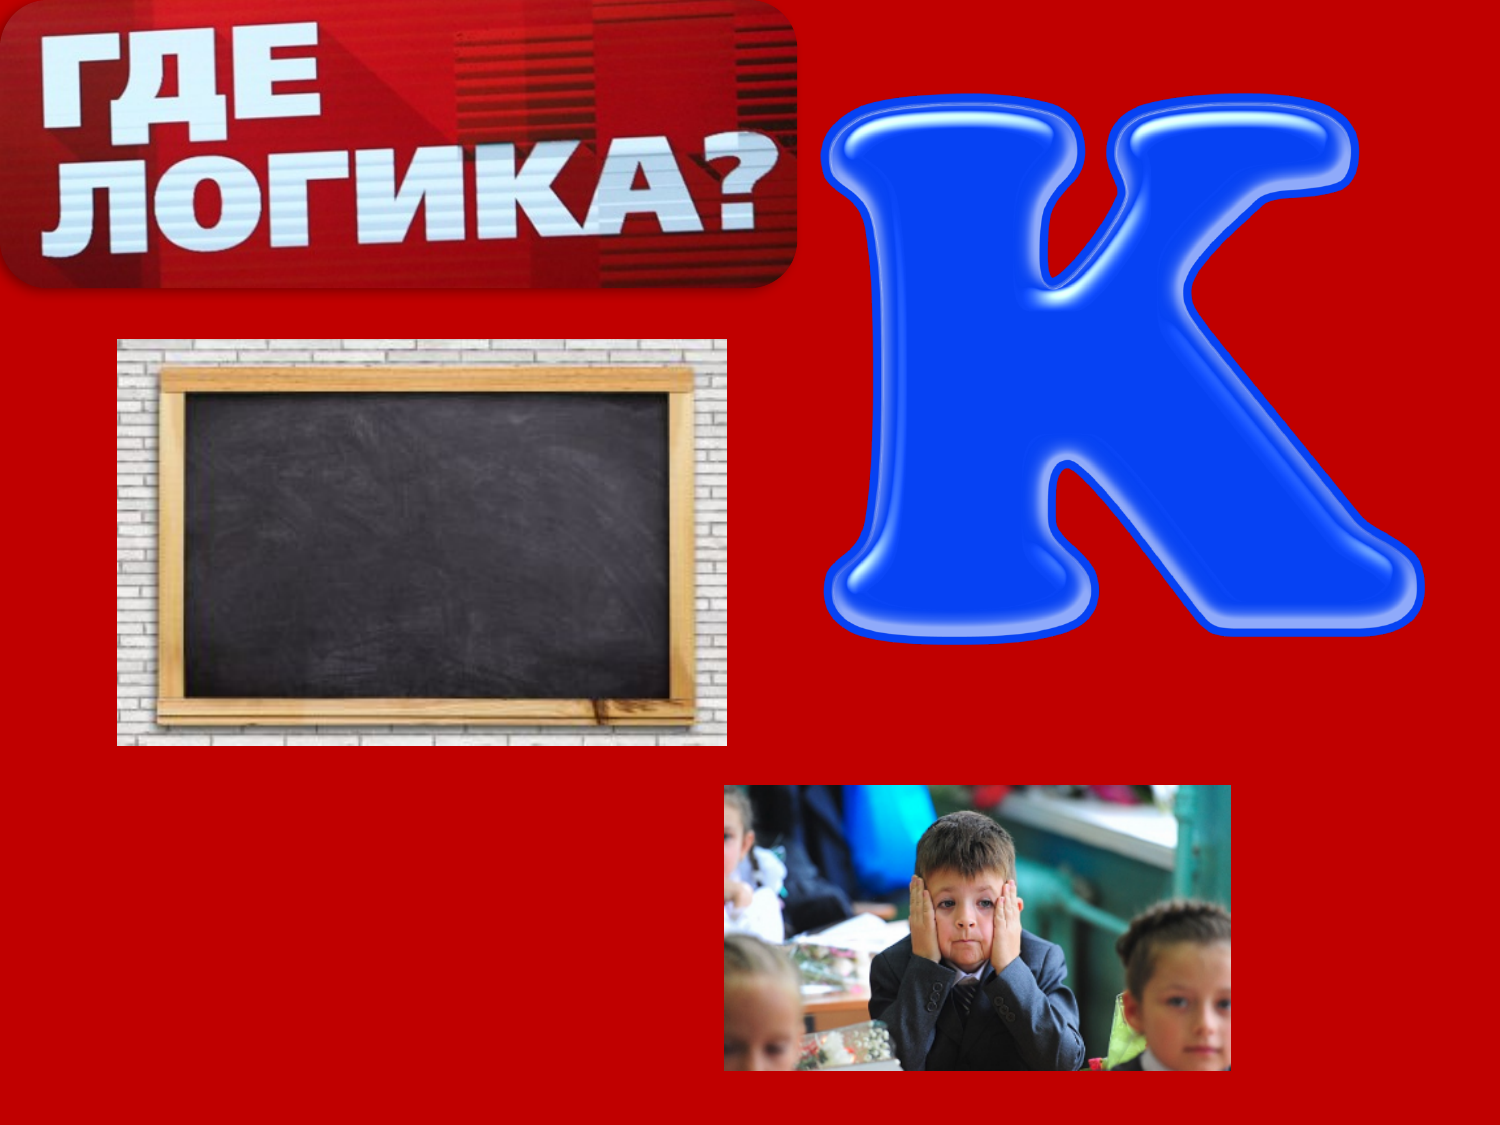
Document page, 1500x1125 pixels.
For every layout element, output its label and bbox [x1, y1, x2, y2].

picture [820, 93, 1425, 645]
picture [0, 0, 798, 289]
picture [724, 784, 1231, 1071]
picture [116, 339, 727, 747]
